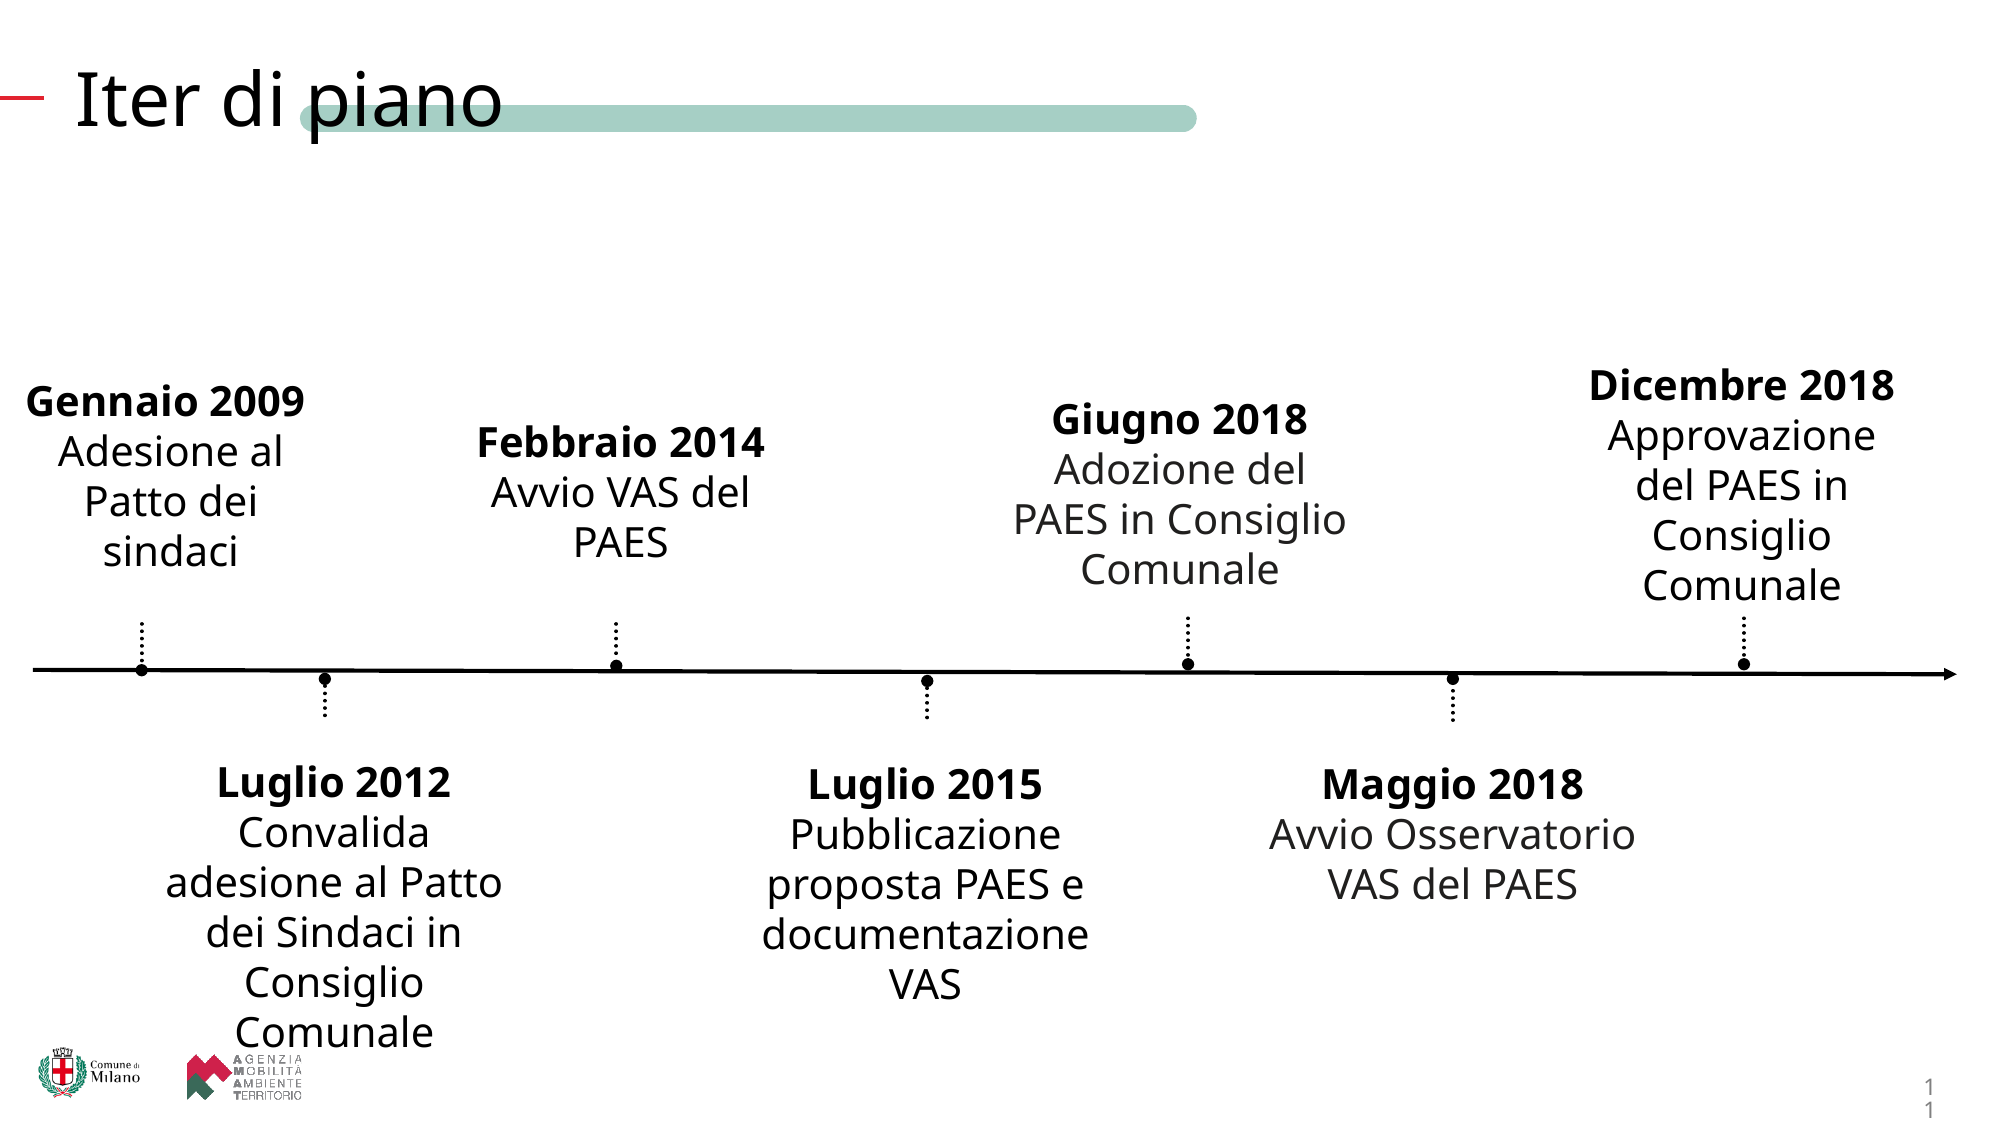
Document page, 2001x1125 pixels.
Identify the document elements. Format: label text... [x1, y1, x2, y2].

text_box Giugno 2018 Adozione del PAES in Consiglio Comunale [999, 385, 1361, 601]
text_box Gennaio 2009 Adesione al Patto dei sindaci [17, 367, 325, 583]
text_box Luglio 2015 Pubblicazione proposta PAES e documentazione VAS [732, 750, 1119, 1016]
slide_number 11 [1915, 1064, 1958, 1108]
text_box [1181, 658, 1195, 671]
text_box Iter di piano [68, 43, 1938, 149]
text_box [1737, 658, 1751, 671]
picture [33, 1042, 147, 1104]
text_box [921, 674, 934, 688]
text_box Febbraio 2014 Avvio VAS del PAES [461, 407, 781, 573]
text_box [1446, 672, 1460, 686]
text_box Maggio 2018 Avvio Osservatorio VAS del PAES [1252, 750, 1654, 916]
picture [187, 1063, 302, 1100]
text_box [318, 672, 332, 686]
text_box [610, 659, 623, 673]
text_box Luglio 2012 Convalida adesione al Patto dei Sindaci in Consiglio Comunale [141, 747, 528, 1063]
text_box [135, 664, 148, 677]
text_box [1457, 668, 1957, 681]
text_box Dicembre 2018 Approvazione del PAES in Consiglio Comunale [1568, 351, 1916, 617]
